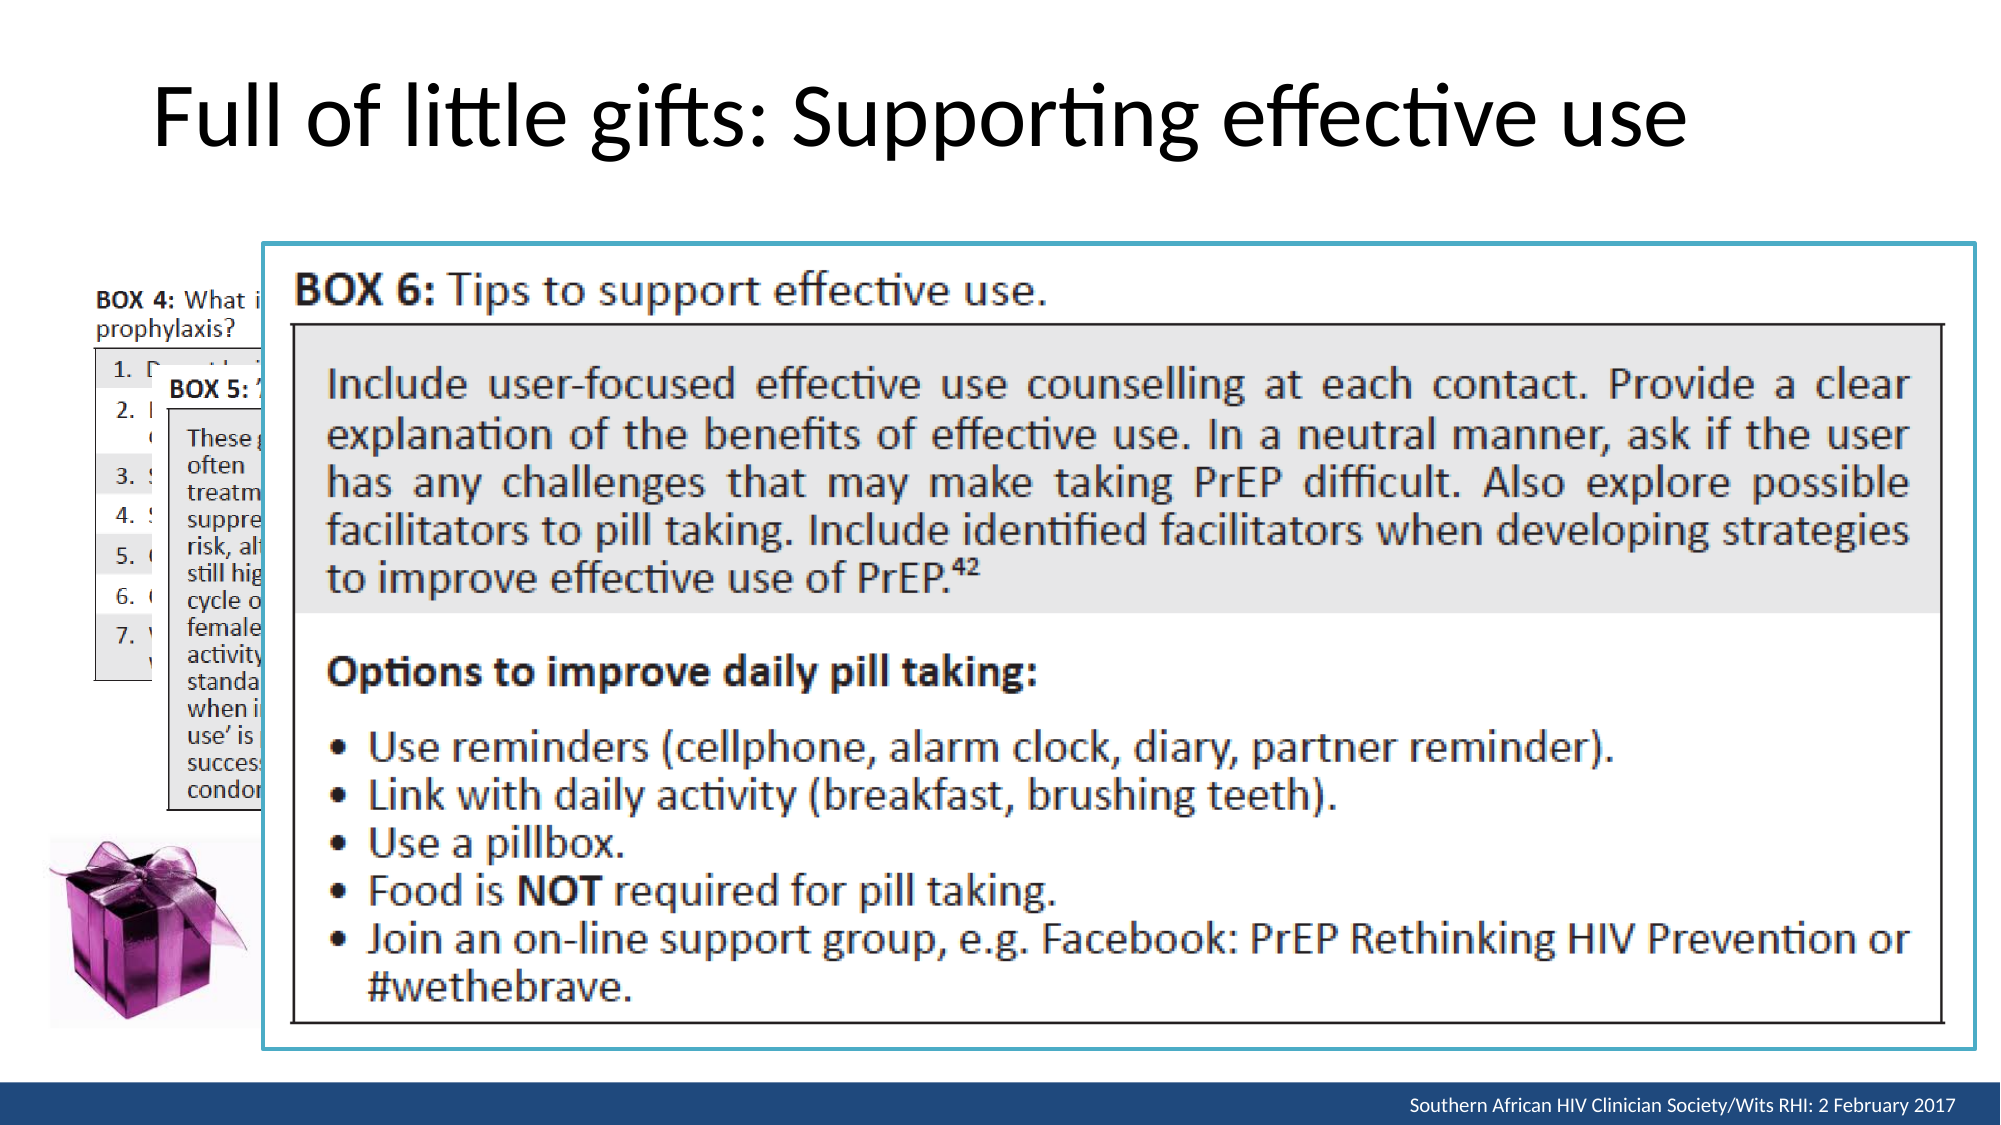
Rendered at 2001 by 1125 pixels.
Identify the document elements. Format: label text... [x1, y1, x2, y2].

title Full of little gifts: Supporting effective use [137, 59, 1863, 277]
picture [39, 245, 1973, 1047]
